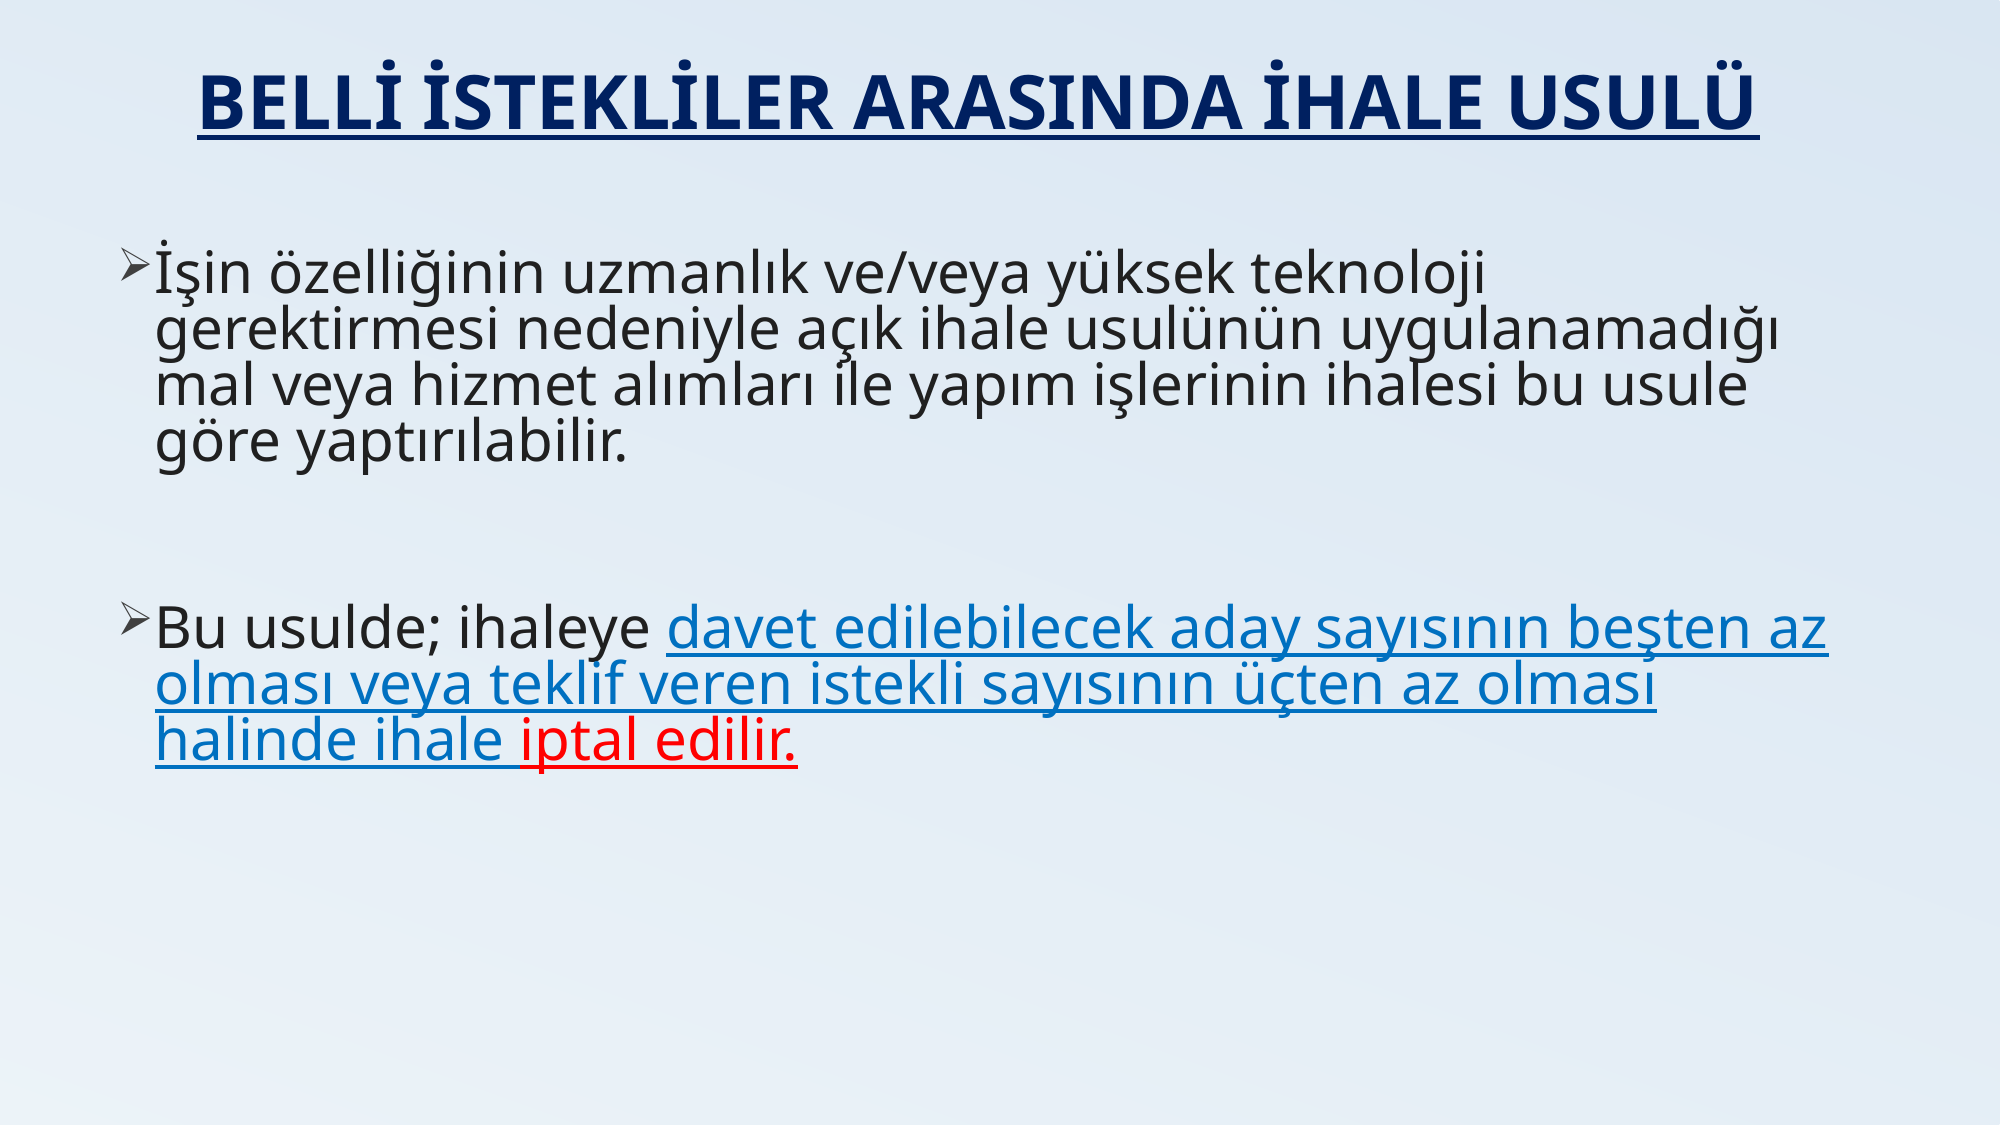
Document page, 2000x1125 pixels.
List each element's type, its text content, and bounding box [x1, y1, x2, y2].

list İşin özelliğinin uzmanlık ve/veya yüksek teknoloji gerektirmesi nedeniyle açık ihale usulünün uygulanamadığı mal veya hizmet alımları ile yapım işlerinin ihalesi bu usule göre yaptırılabilir. Bu usulde; ihaleye davet edilebilecek aday sayısının beşten az olması veya teklif veren istekli sayısının üçten az olması halinde ihale iptal edilir. [101, 241, 1862, 1083]
title BELLİ İSTEKLİLER ARASINDA İHALE USULÜ [78, 66, 1879, 242]
